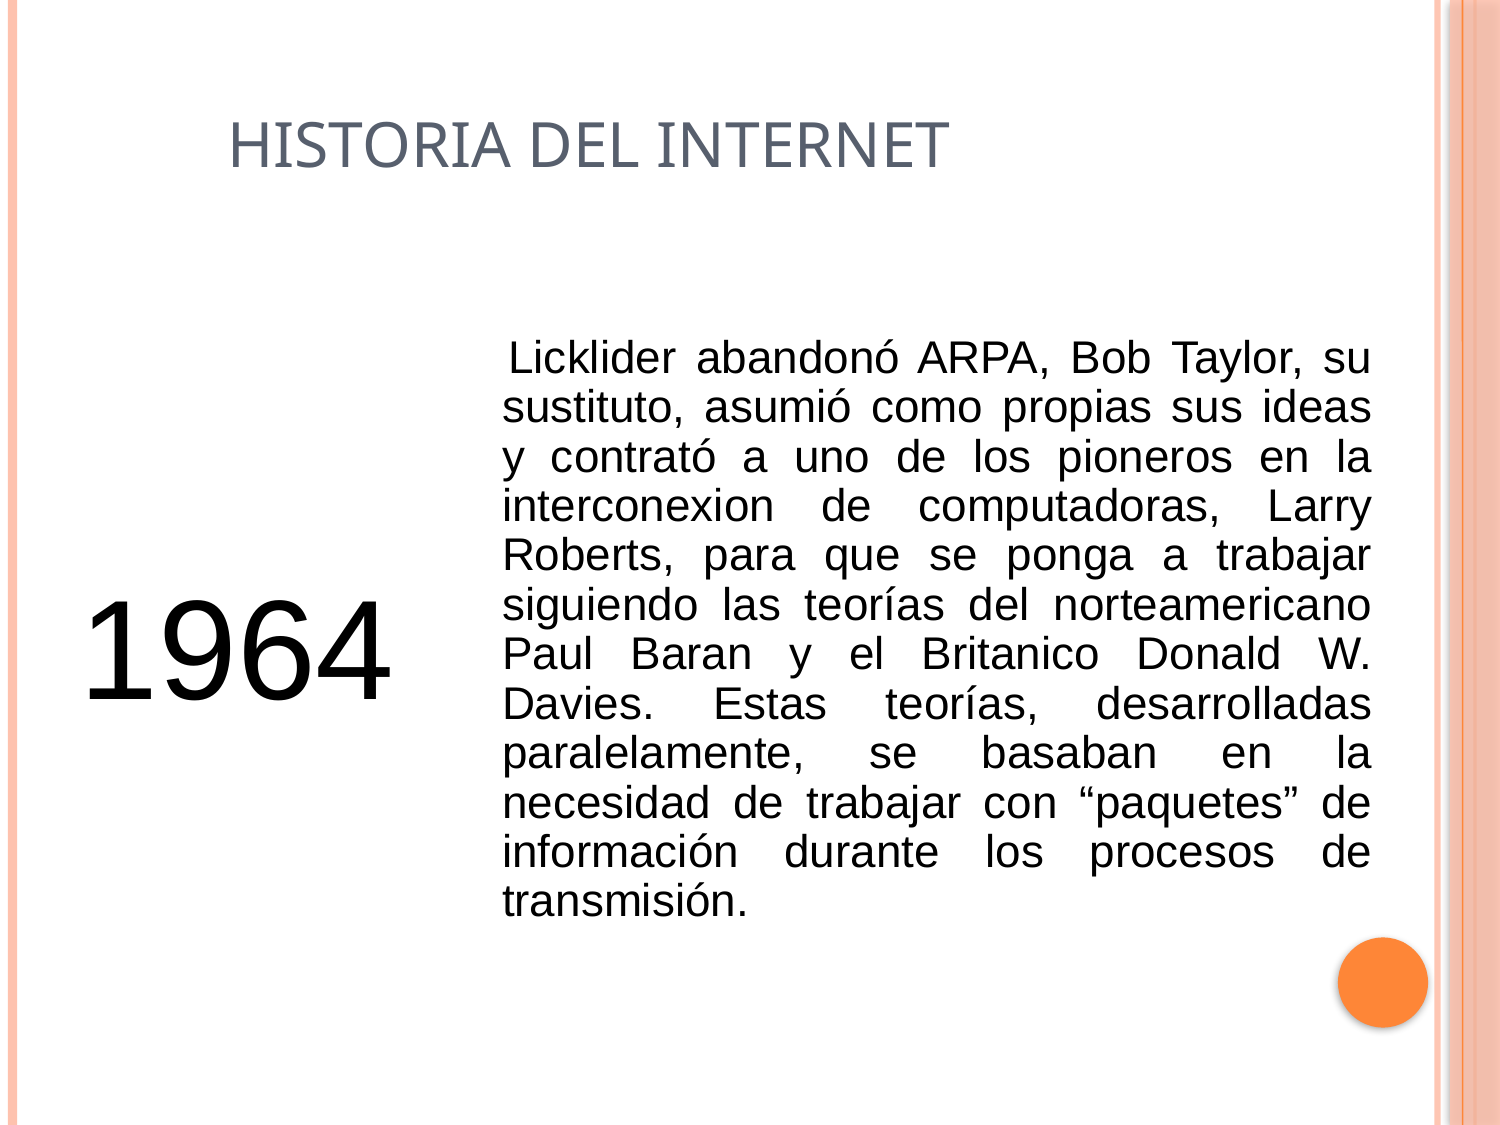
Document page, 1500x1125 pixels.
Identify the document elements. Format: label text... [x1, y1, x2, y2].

text_box Licklider abandonó ARPA, Bob Taylor, su sustituto, asumió como propias sus ideas y contrató a uno de los pioneros en la interconexion de computadoras, Larry Roberts, para que se ponga a trabajar siguiendo las teorías del norteamericano Paul Baran y el Britanico Donald W. Davies. Estas teorías, desarrolladas paralelamente, se basaban en la necesidad de trabajar con “paquetes” de información durante los procesos de transmisión. [430, 326, 1388, 975]
text_box 1964 [64, 550, 430, 736]
title Historia del Internet [212, 62, 1304, 188]
